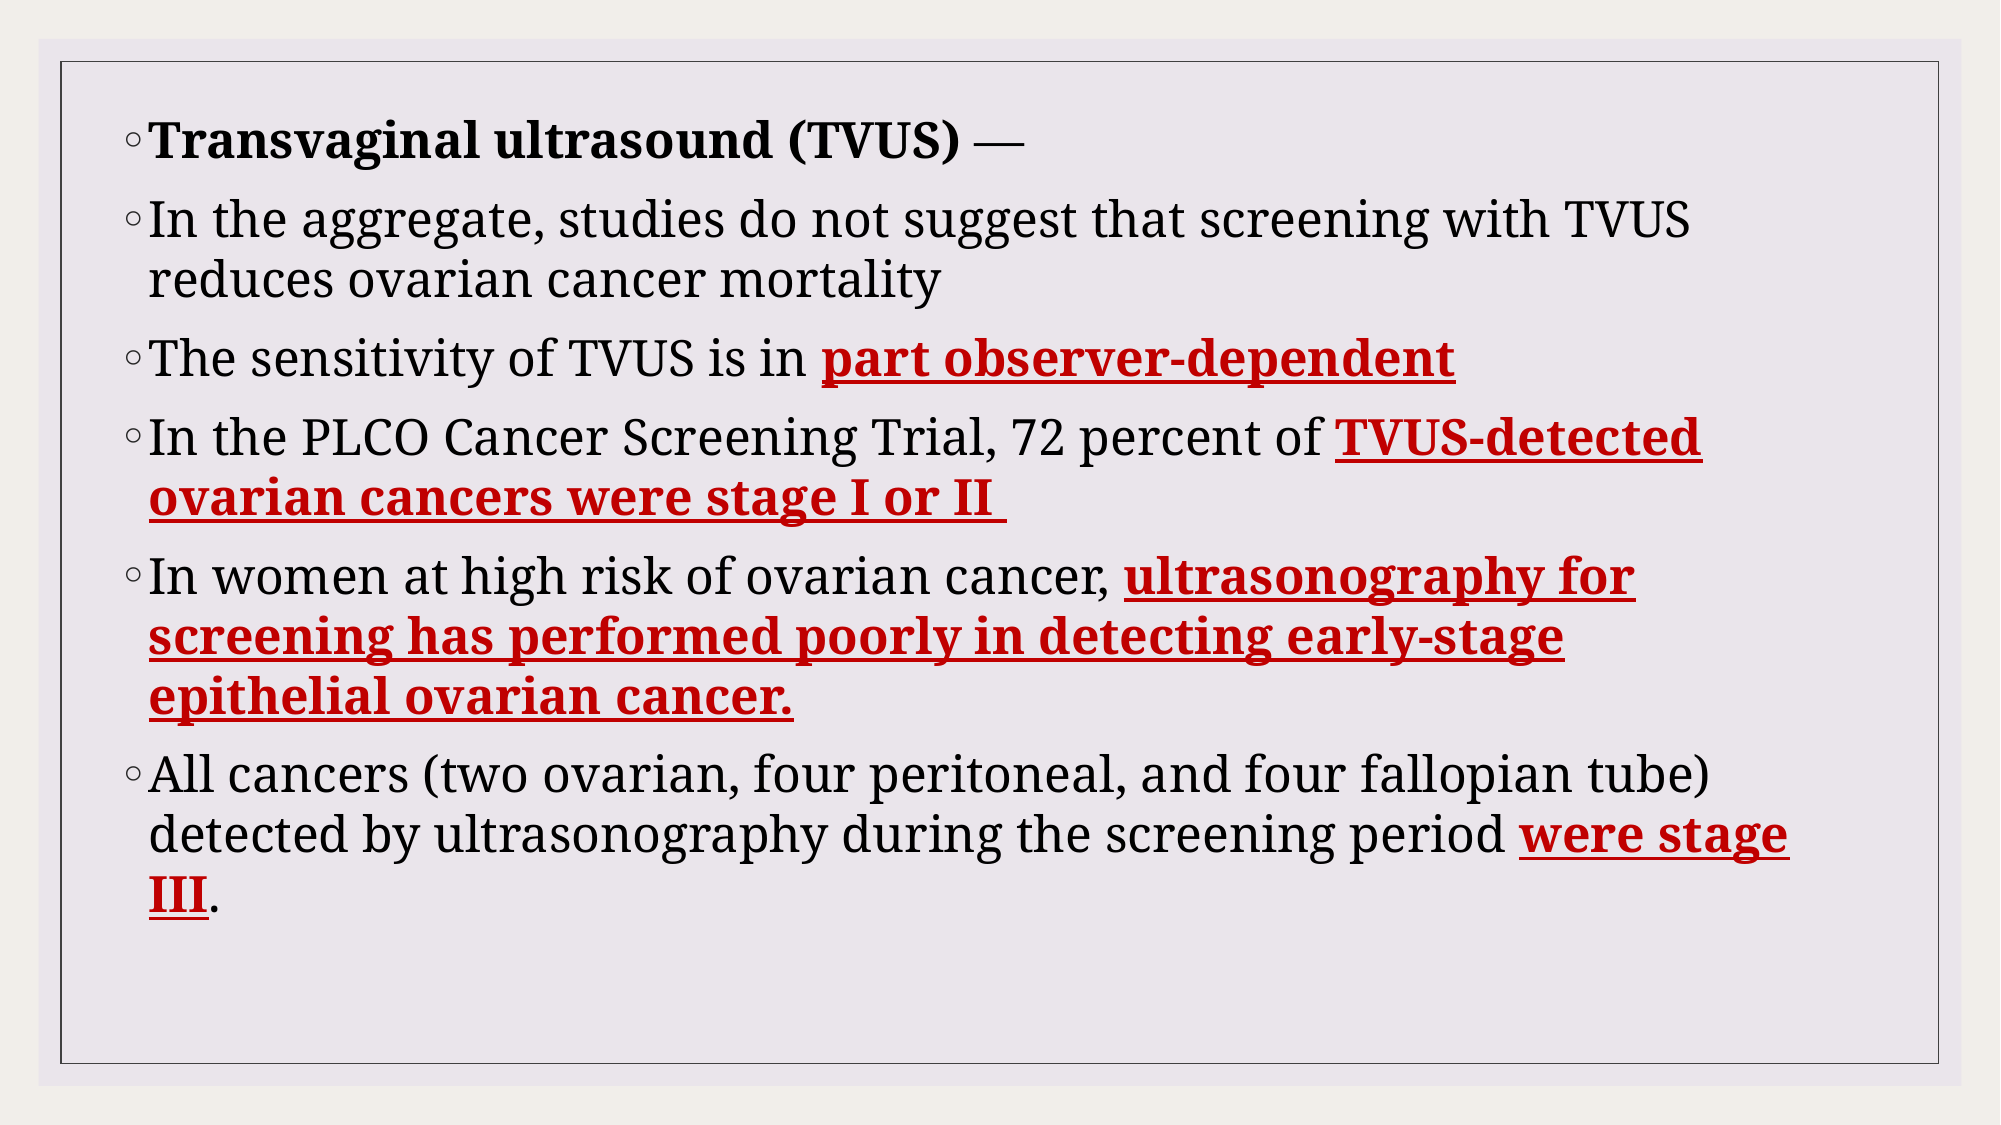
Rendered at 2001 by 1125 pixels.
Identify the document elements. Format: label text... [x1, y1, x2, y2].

list Transvaginal ultrasound (TVUS) — In the aggregate, studies do not suggest that screening with TVUS reduces ovarian cancer mortality The sensitivity of TVUS is in part observer-dependent In the PLCO Cancer Screening Trial, 72 percent of TVUS-detected ovarian cancers were stage I or II In women at high risk of ovarian cancer, ultrasonography for screening has performed poorly in detecting early-stage epithelial ovarian cancer. All cancers (two ovarian, four peritoneal, and four fallopian tube) detected by ultrasonography during the screening period were stage III. [103, 101, 1822, 1024]
